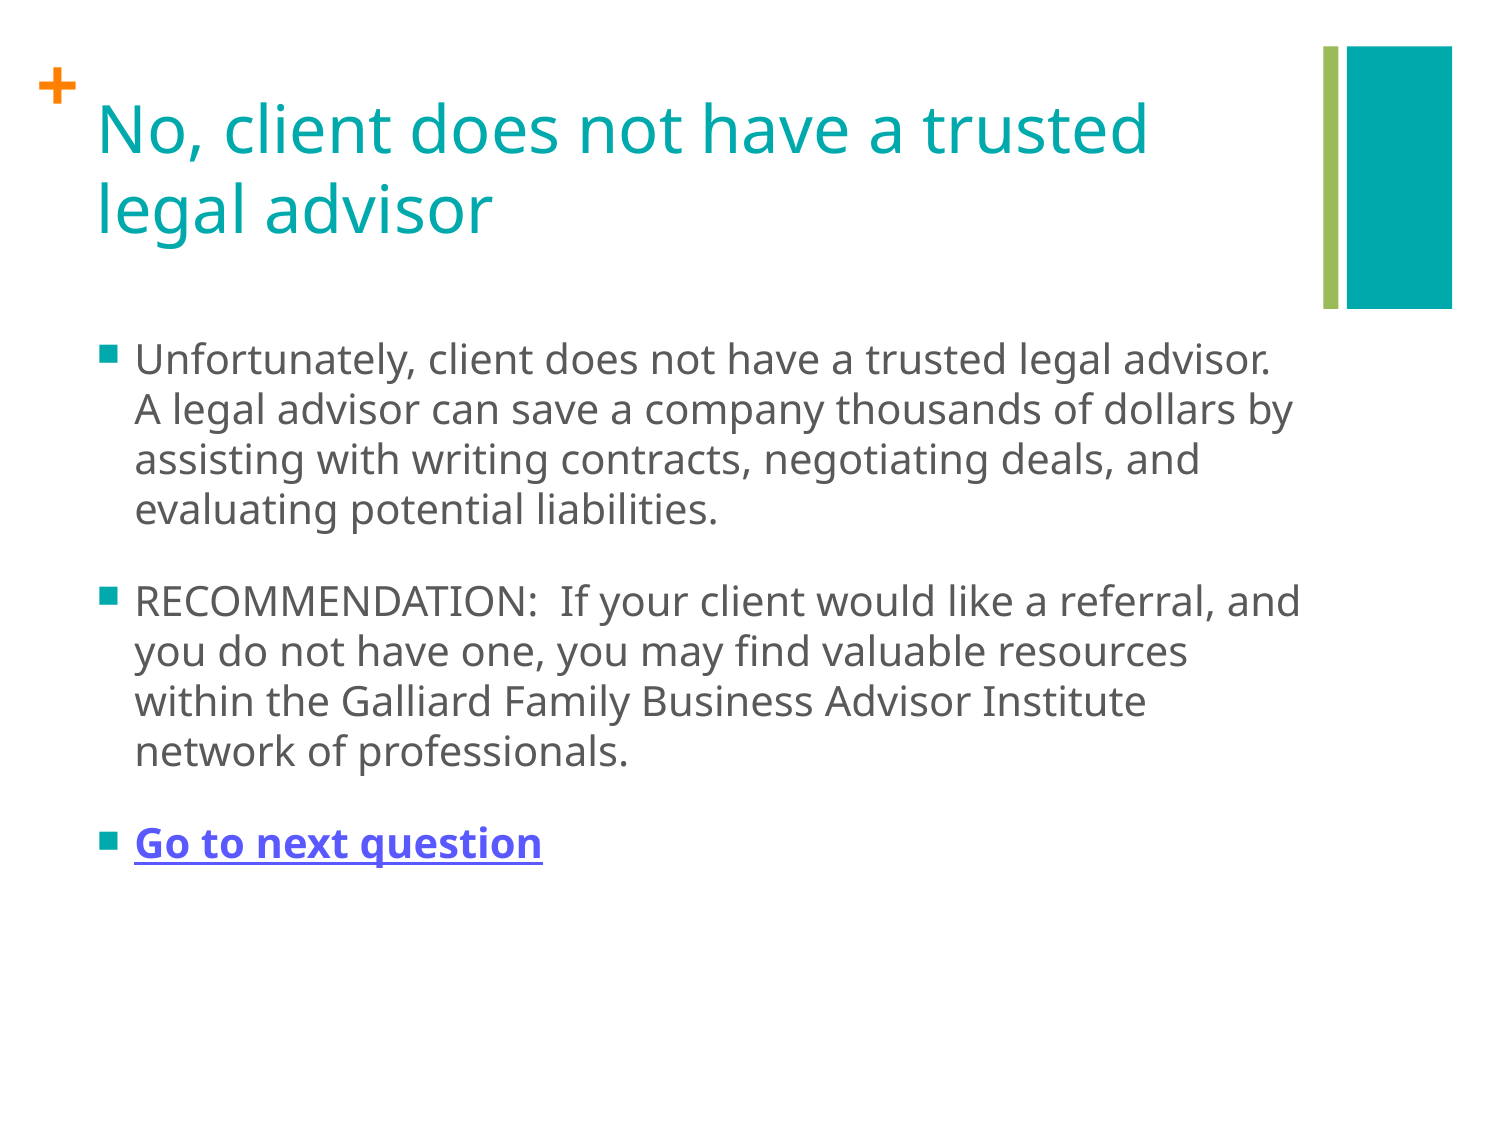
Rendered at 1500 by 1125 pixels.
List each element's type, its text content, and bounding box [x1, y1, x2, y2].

list Unfortunately, client does not have a trusted legal advisor. A legal advisor can save a company thousands of dollars by assisting with writing contracts, negotiating deals, and evaluating potential liabilities. RECOMMENDATION: If your client would like a referral, and you do not have one, you may find valuable resources within the Galliard Family Business Advisor Institute network of professionals. Go to next question [81, 324, 1322, 1005]
title No, client does not have a trusted legal advisor [81, 79, 1322, 263]
